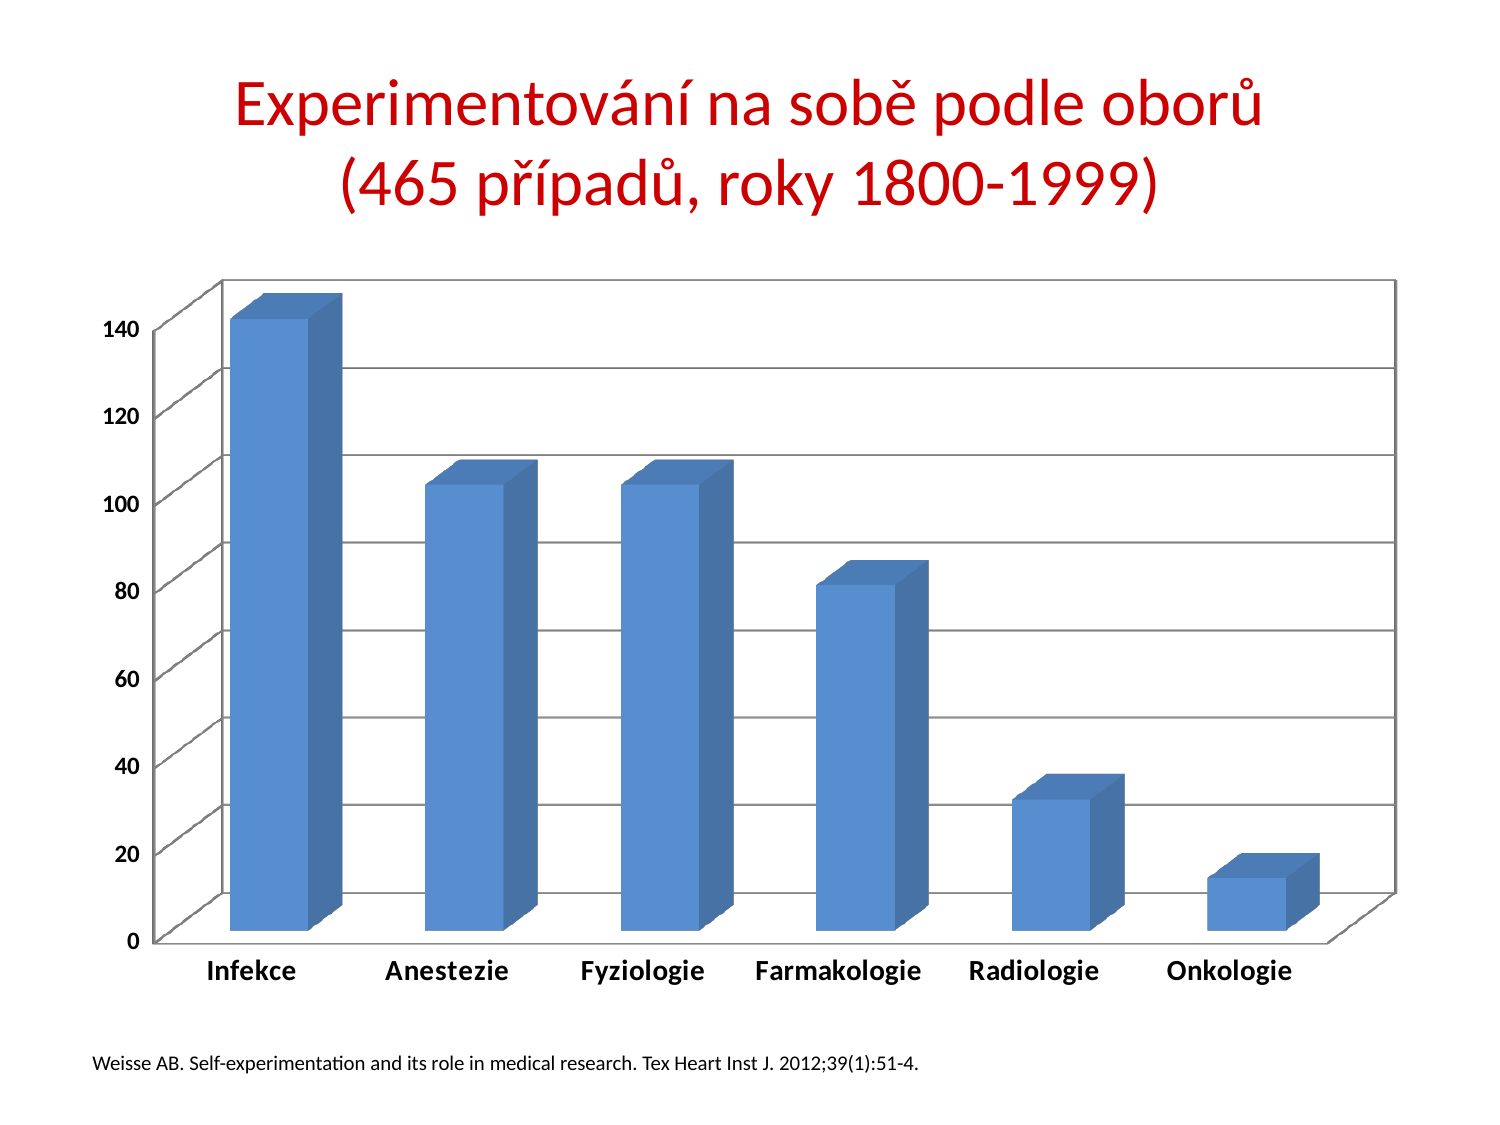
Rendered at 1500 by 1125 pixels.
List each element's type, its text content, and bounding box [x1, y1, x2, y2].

chart [74, 262, 1426, 1006]
text_box Weisse AB. Self-experimentation and its role in medical research. Tex Heart Inst J. 2012;39(1):51-4. [77, 1041, 935, 1082]
title Experimentování na sobě podle oborů (465 případů, roky 1800-1999) [75, 45, 1425, 233]
